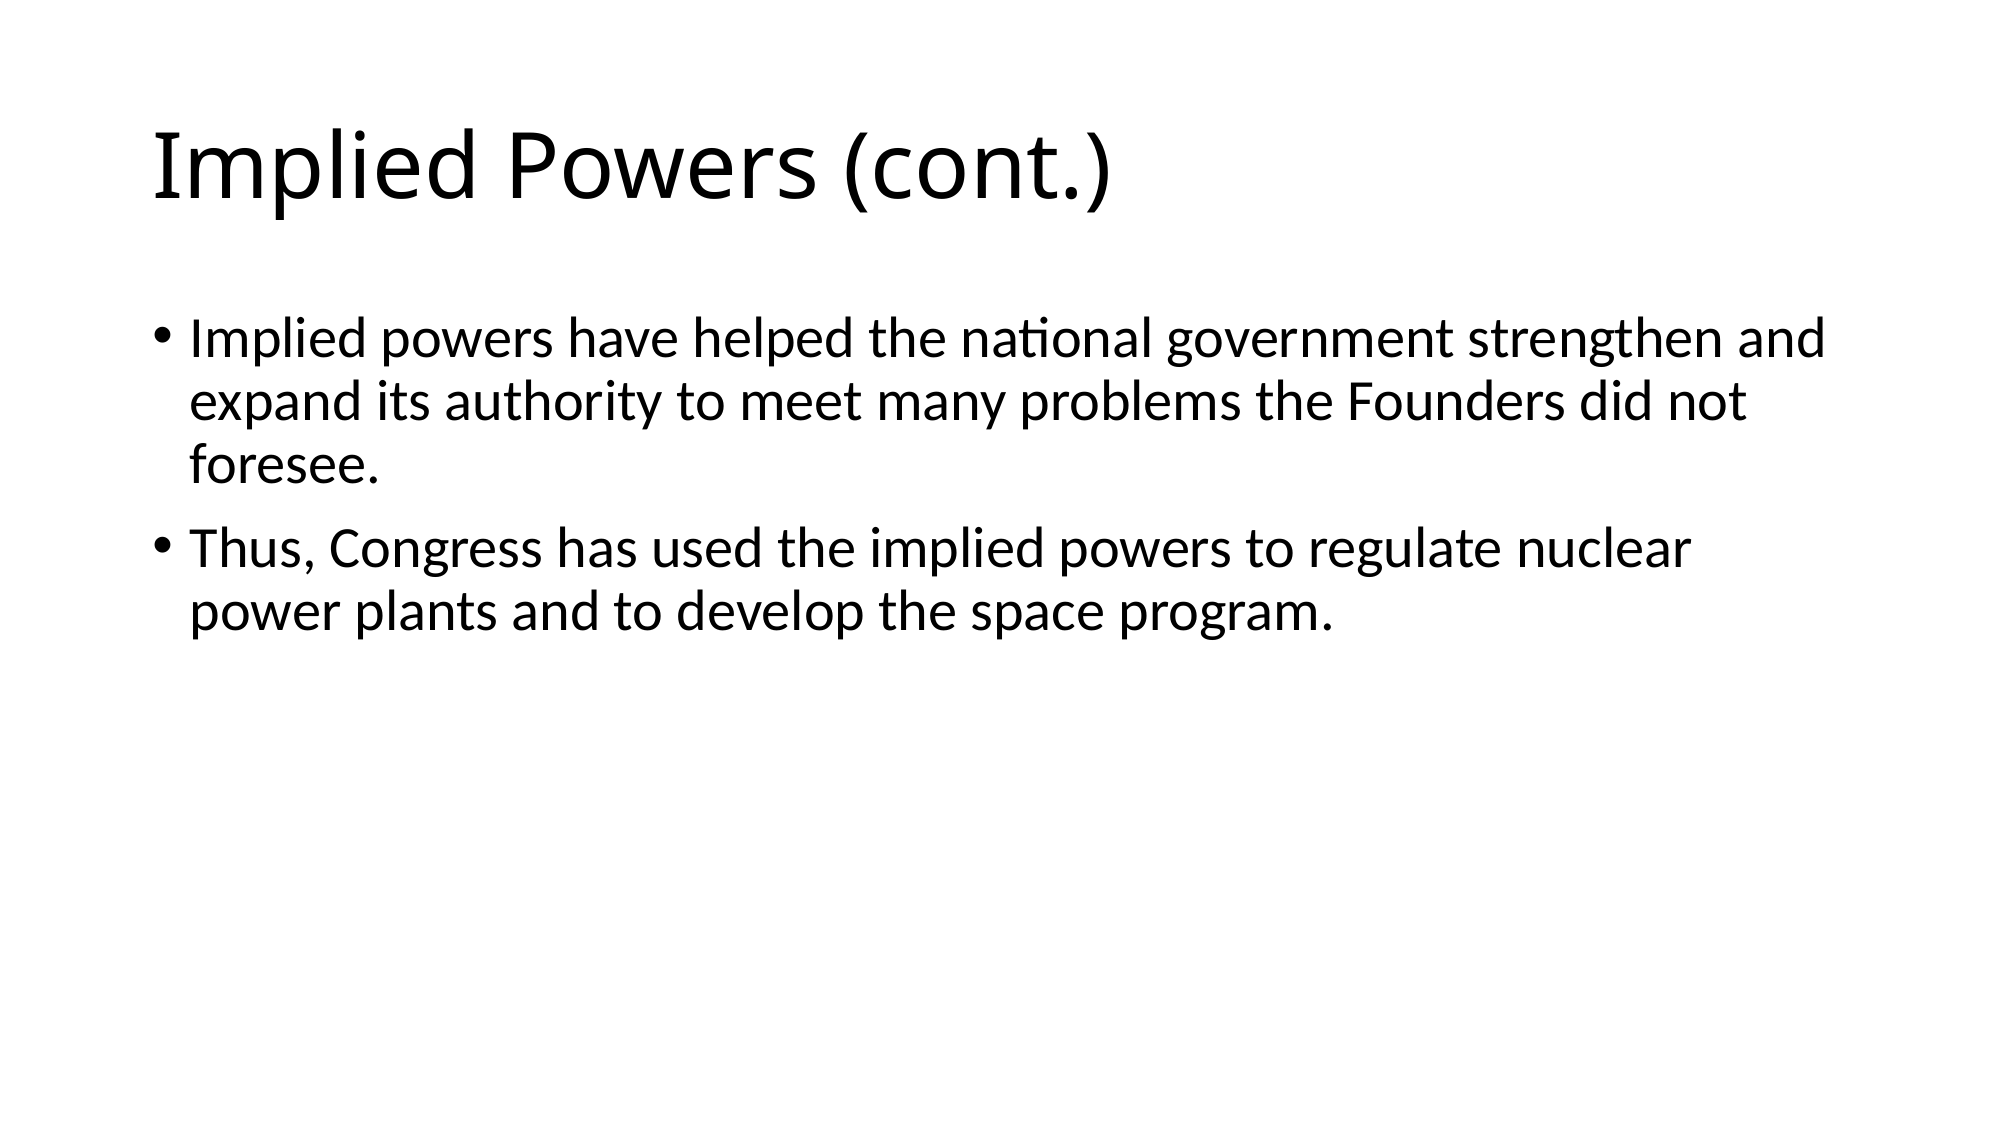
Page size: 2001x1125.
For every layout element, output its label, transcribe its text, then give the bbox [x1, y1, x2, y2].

list Implied powers have helped the national government strengthen and expand its authority to meet many problems the Founders did not foresee. Thus, Congress has used the implied powers to regulate nuclear power plants and to develop the space program. [137, 299, 1863, 1014]
title Implied Powers (cont.) [137, 59, 1863, 278]
